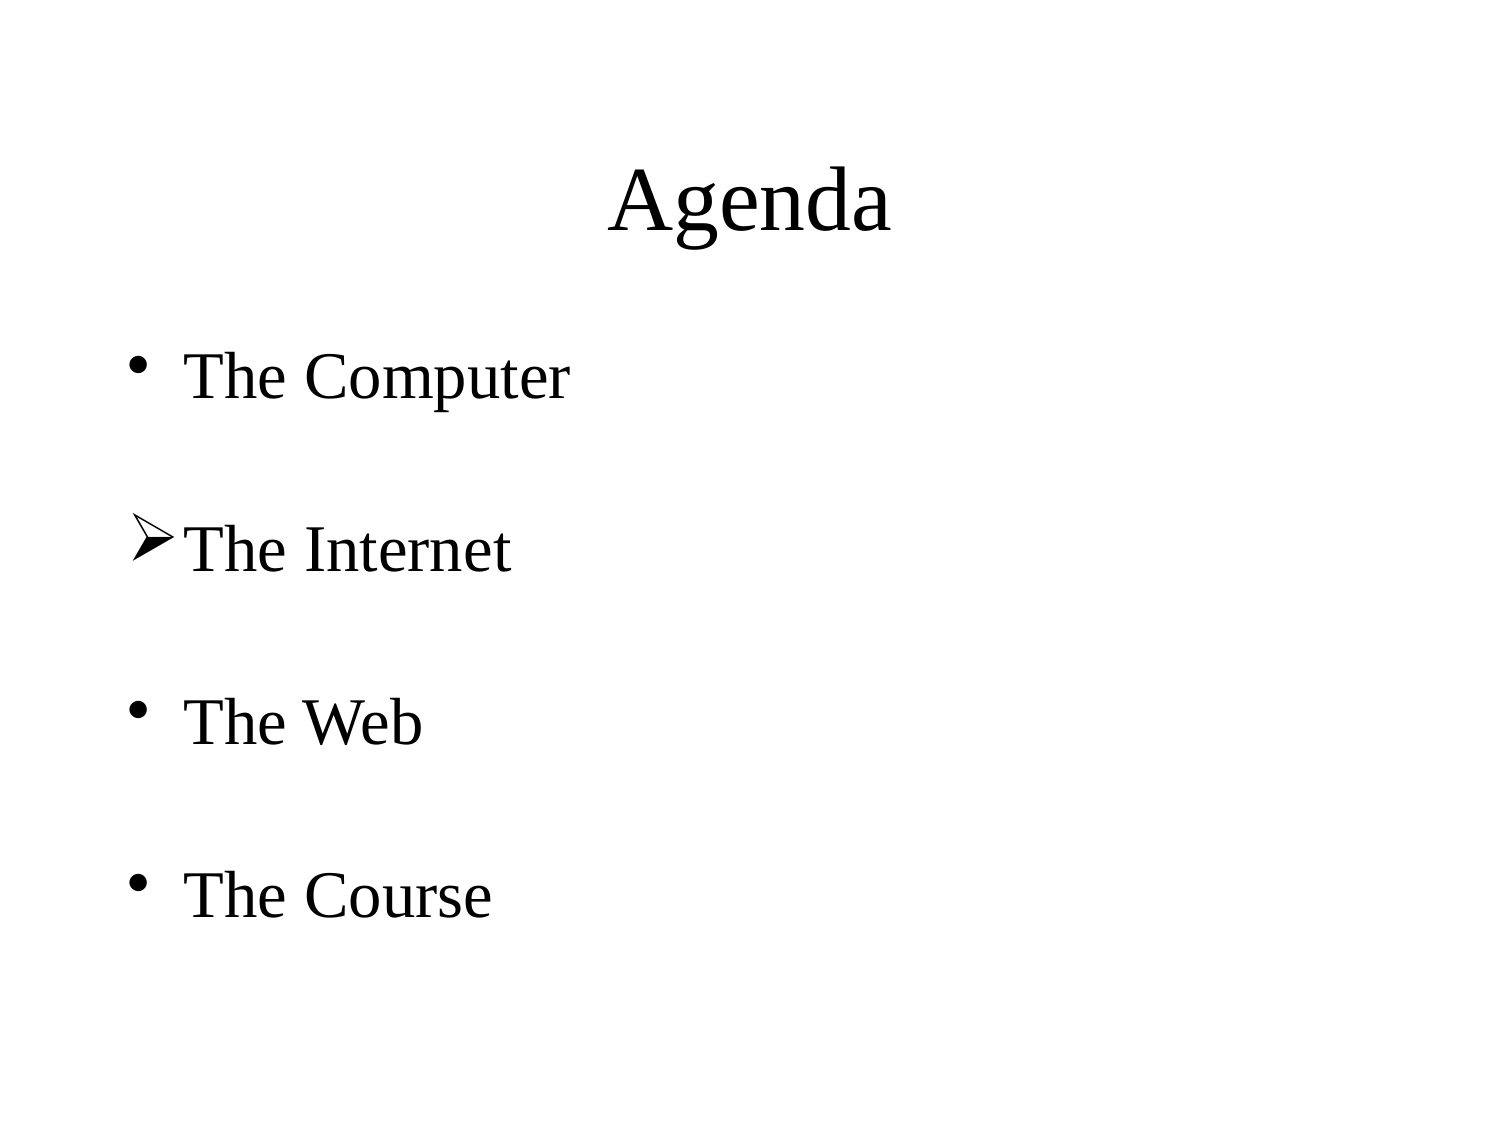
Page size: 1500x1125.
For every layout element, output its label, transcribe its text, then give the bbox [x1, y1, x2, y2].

title Agenda [111, 99, 1388, 288]
list The Computer The Internet The Web The Course [111, 324, 1388, 1001]
